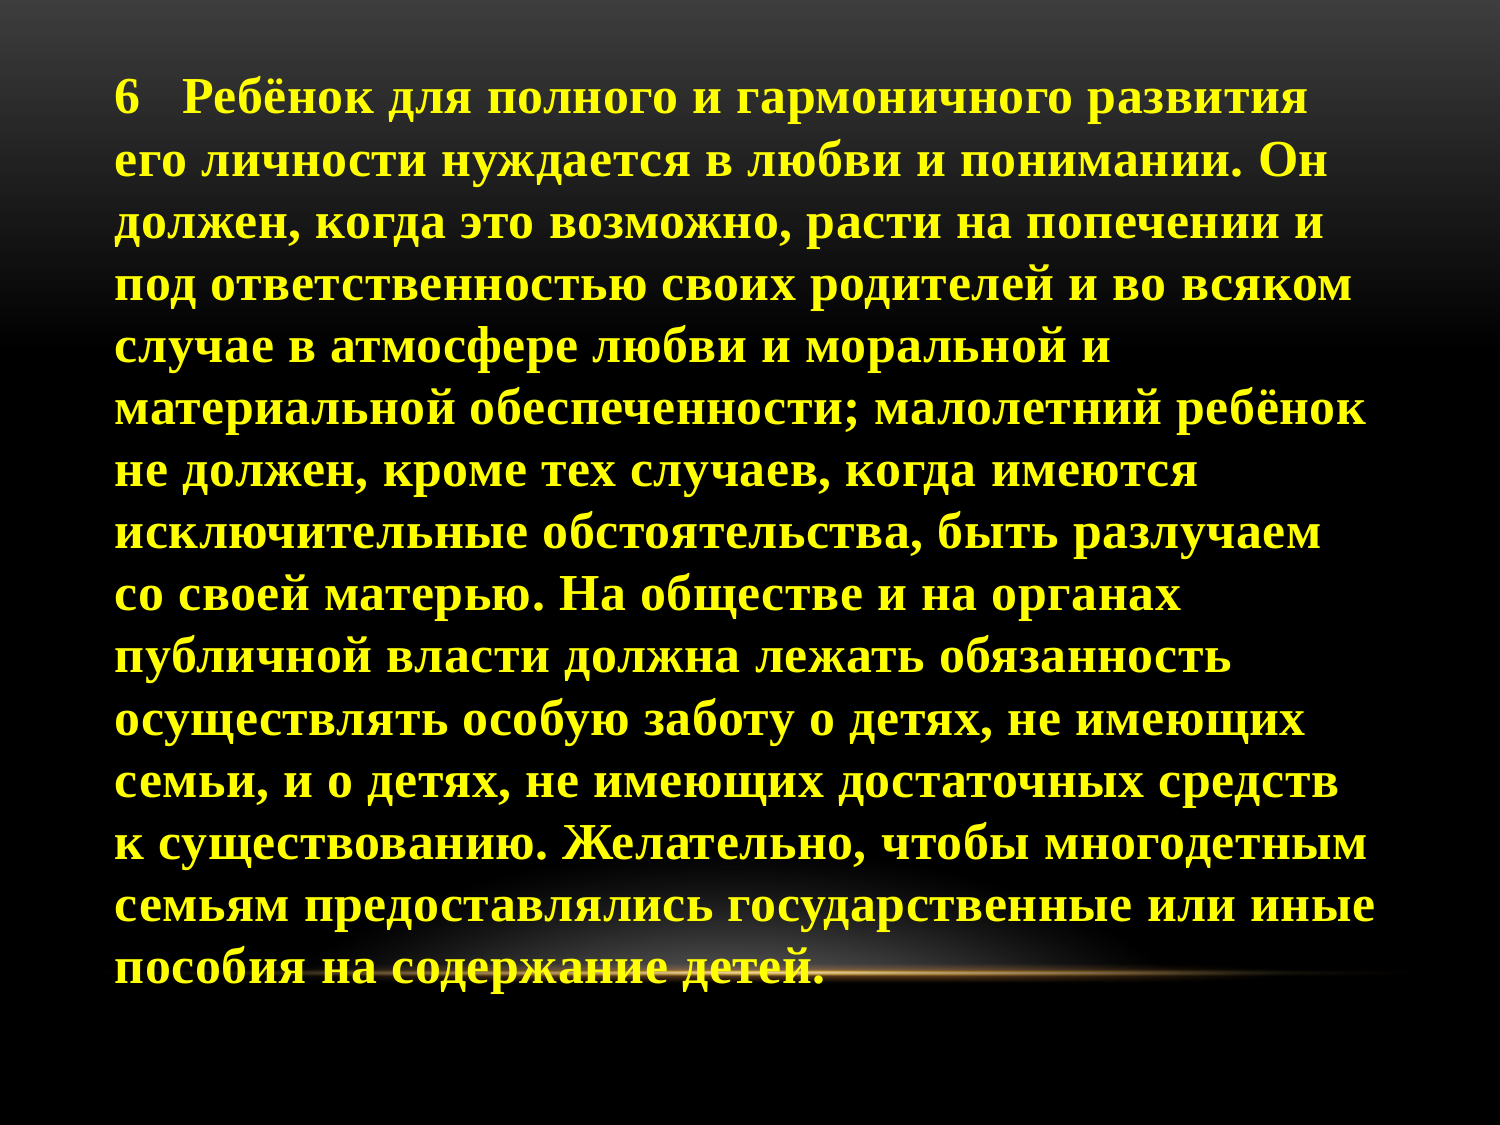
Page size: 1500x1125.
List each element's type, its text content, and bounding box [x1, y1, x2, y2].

list 6 Ребёнок для полного и гармоничного развития его личности нуждается в любви и понимании. Он должен, когда это возможно, расти на попечении и под ответственностью своих родителей и во всяком случае в атмосфере любви и моральной и материальной обеспеченности; малолетний ребёнок не должен, кроме тех случаев, когда имеются исключительные обстоятельства, быть разлучаем со своей матерью. На обществе и на органах публичной власти должна лежать обязанность осуществлять особую заботу о детях, не имеющих семьи, и о детях, не имеющих достаточных средств к существованию. Желательно, чтобы многодетным семьям предоставлялись государственные или иные пособия на содержание детей. [99, 54, 1400, 1035]
picture [0, 0, 1500, 1125]
